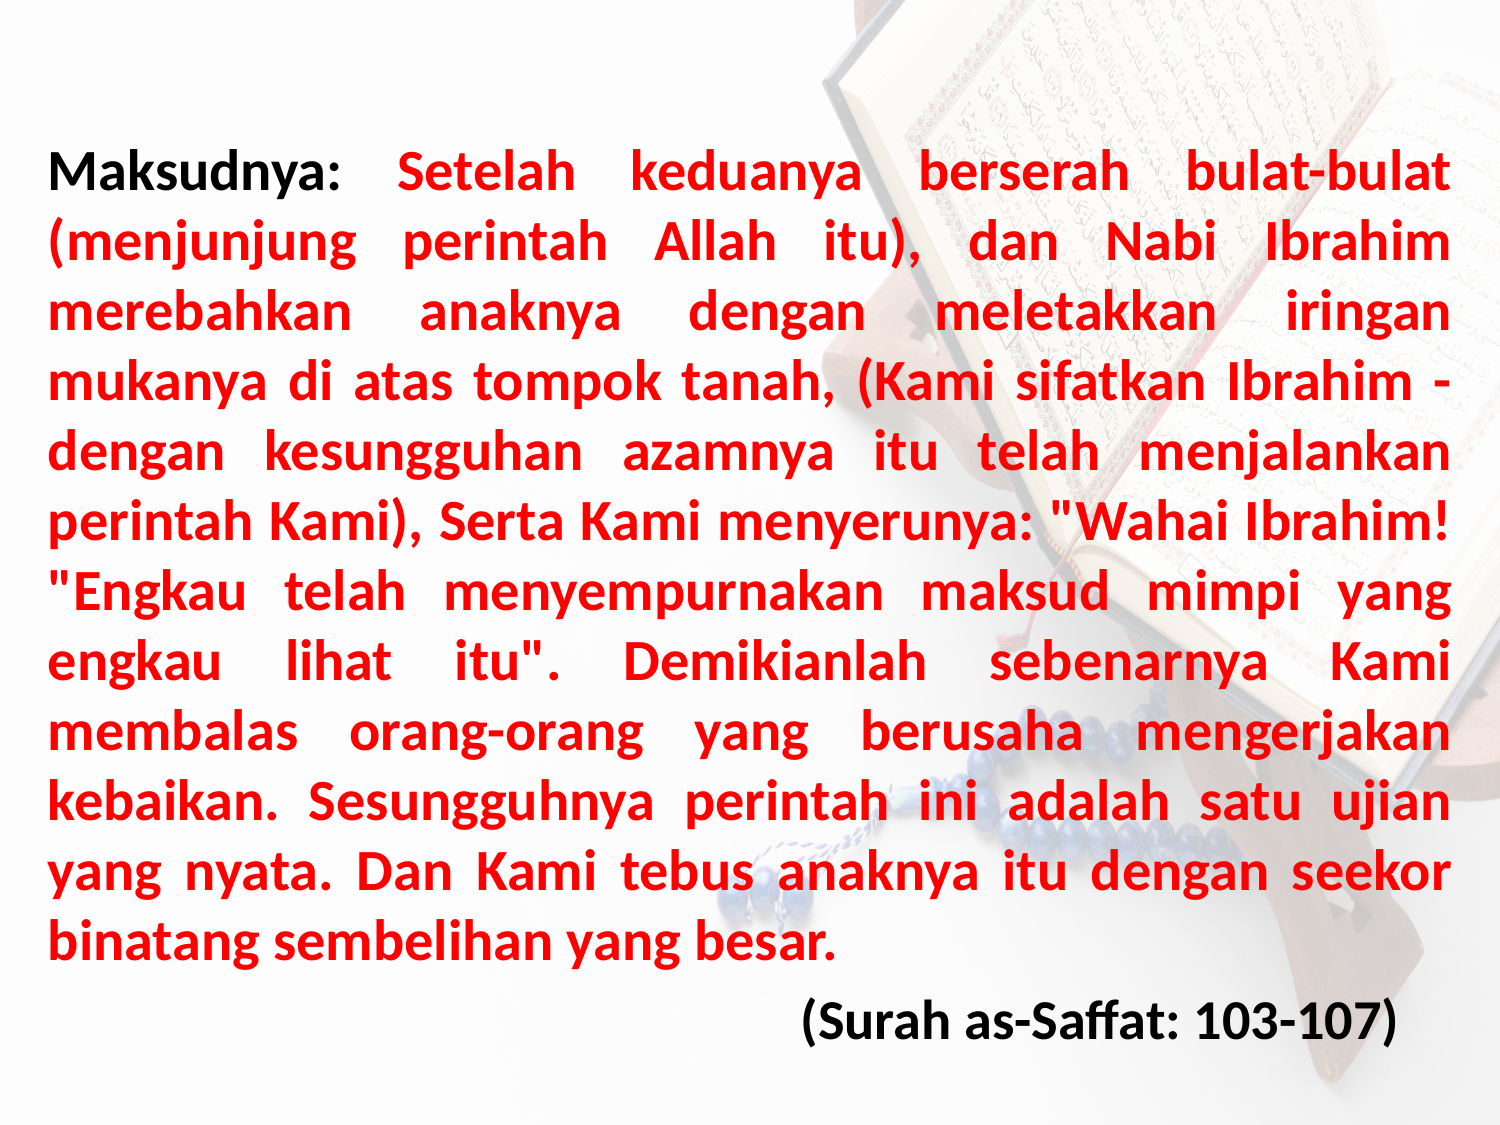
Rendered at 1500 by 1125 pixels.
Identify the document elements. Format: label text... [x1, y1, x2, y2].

list Maksudnya: Setelah keduanya berserah bulat-bulat (menjunjung perintah Allah itu), dan Nabi Ibrahim merebahkan anaknya dengan meletakkan iringan mukanya di atas tompok tanah, (Kami sifatkan Ibrahim - dengan kesungguhan azamnya itu telah menjalankan perintah Kami), Serta Kami menyerunya: "Wahai Ibrahim! "Engkau telah menyempurnakan maksud mimpi yang engkau lihat itu". Demikianlah sebenarnya Kami membalas orang-orang yang berusaha mengerjakan kebaikan. Sesungguhnya perintah ini adalah satu ujian yang nyata. Dan Kami tebus anaknya itu dengan seekor binatang sembelihan yang besar. (Surah as-Saffat: 103-107) [32, 125, 1468, 1059]
